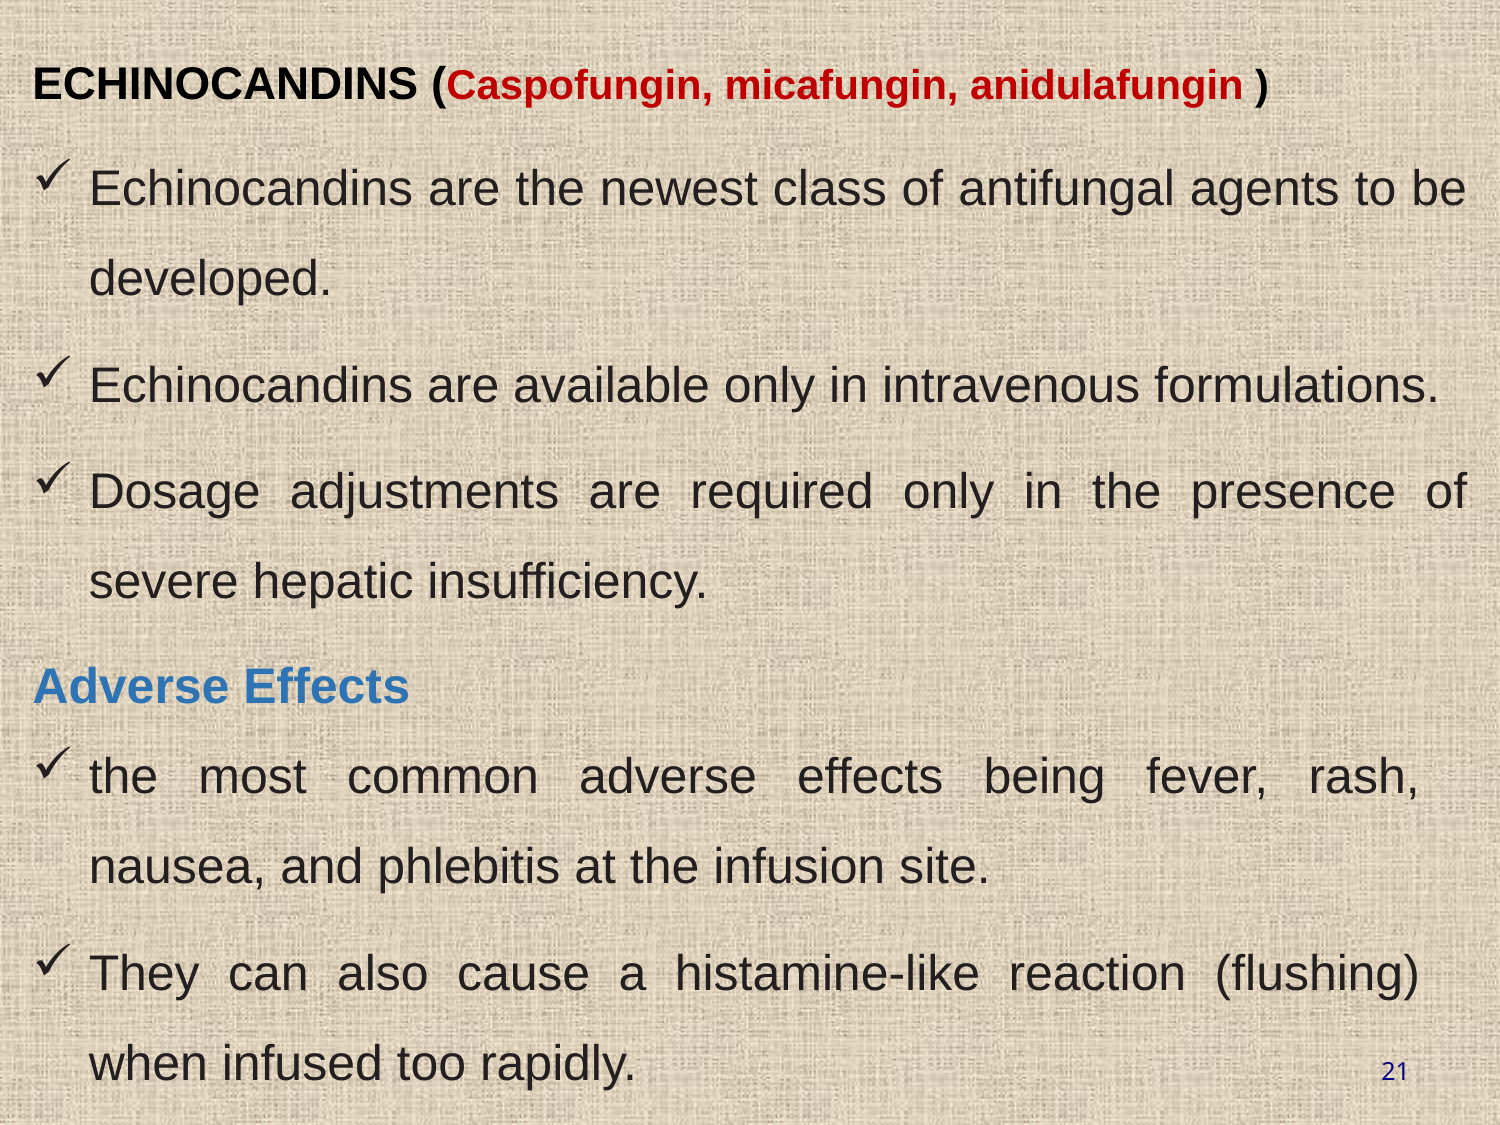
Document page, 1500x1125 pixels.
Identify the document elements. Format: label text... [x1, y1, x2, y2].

slide_number 21 [1074, 1098, 1425, 1103]
text_box Adverse Effects the most common adverse effects being fever, rash, nausea, and phlebitis at the infusion site. They can also cause a histamine-like reaction (flushing) when infused too rapidly. [17, 616, 1436, 1098]
text_box ECHINOCANDINS (Caspofungin, micafungin, anidulafungin ) Echinocandins are the newest class of antifungal agents to be developed. Echinocandins are available only in intravenous formulations. Dosage adjustments are required only in the presence of severe hepatic insufficiency. [17, 19, 1483, 708]
picture [0, 0, 1500, 1125]
